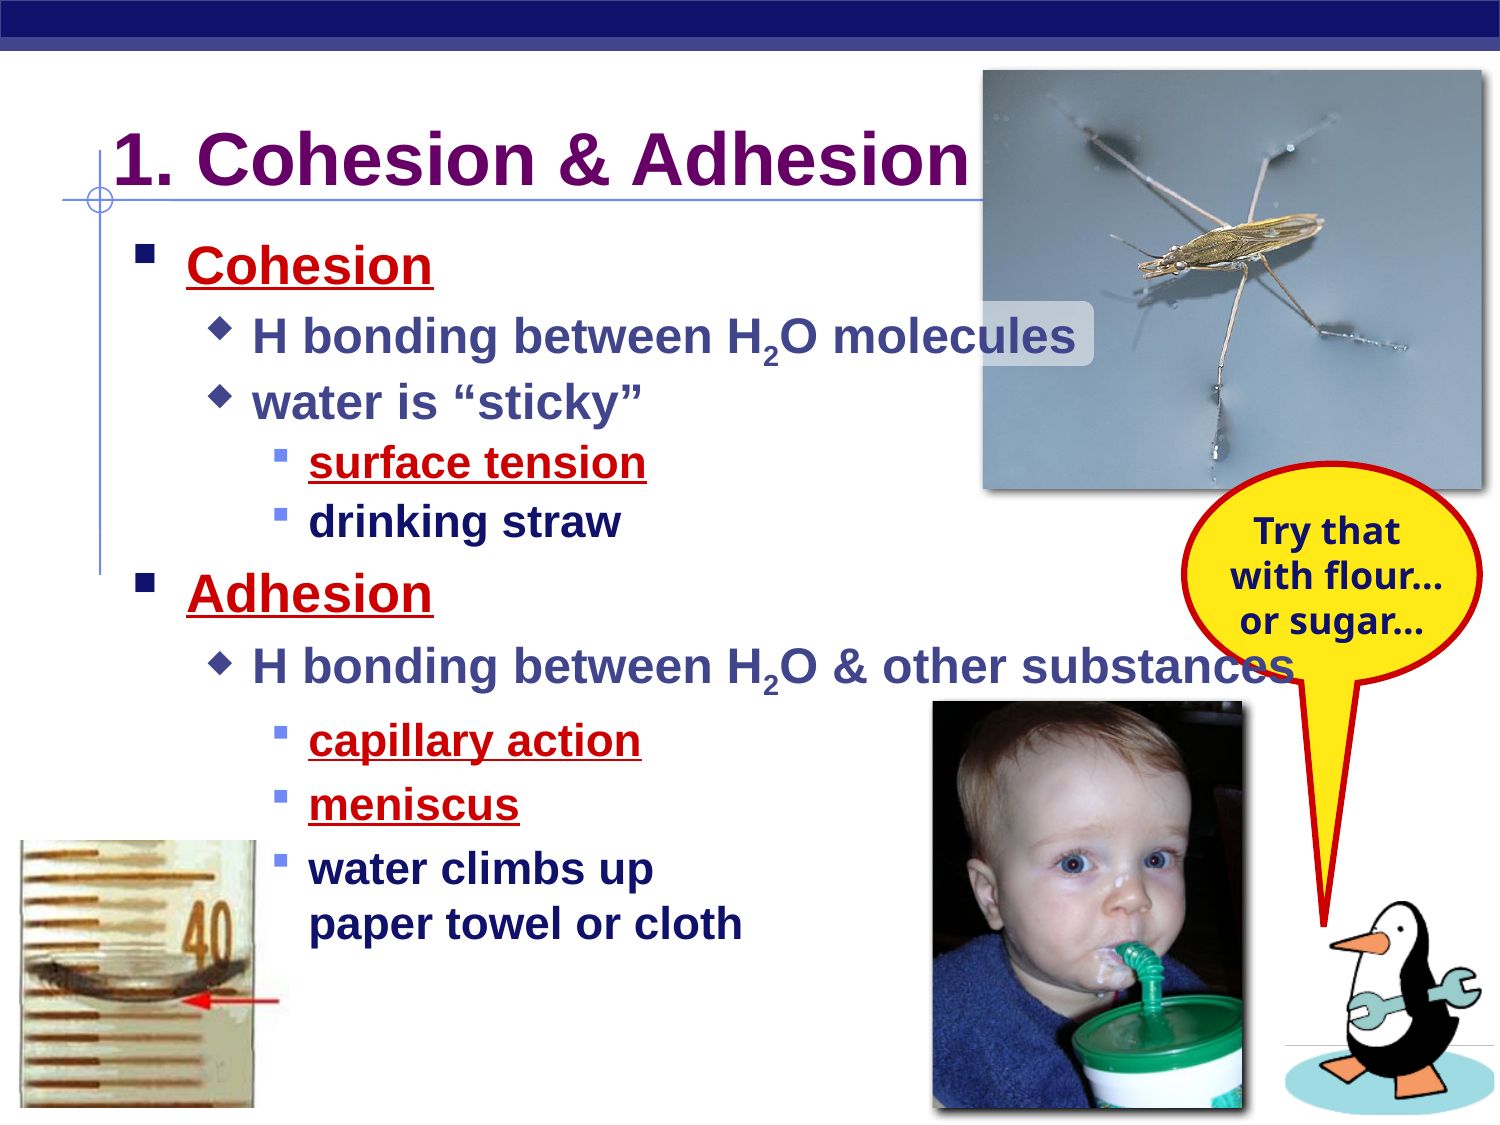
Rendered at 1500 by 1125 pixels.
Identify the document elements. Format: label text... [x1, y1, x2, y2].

picture [932, 701, 1243, 1109]
picture [1285, 901, 1495, 1115]
picture [18, 840, 291, 1108]
text_box Cohesion H bonding between H2O molecules water is “sticky” surface tension drinking straw Adhesion H bonding between H2O & other substances capillary action meniscus water climbs up paper towel or cloth [115, 228, 1422, 1061]
text_box Try that with flour… or sugar… [1422, 496, 1480, 662]
title 1. Cohesion & Adhesion [97, 102, 977, 228]
picture [982, 70, 1482, 489]
